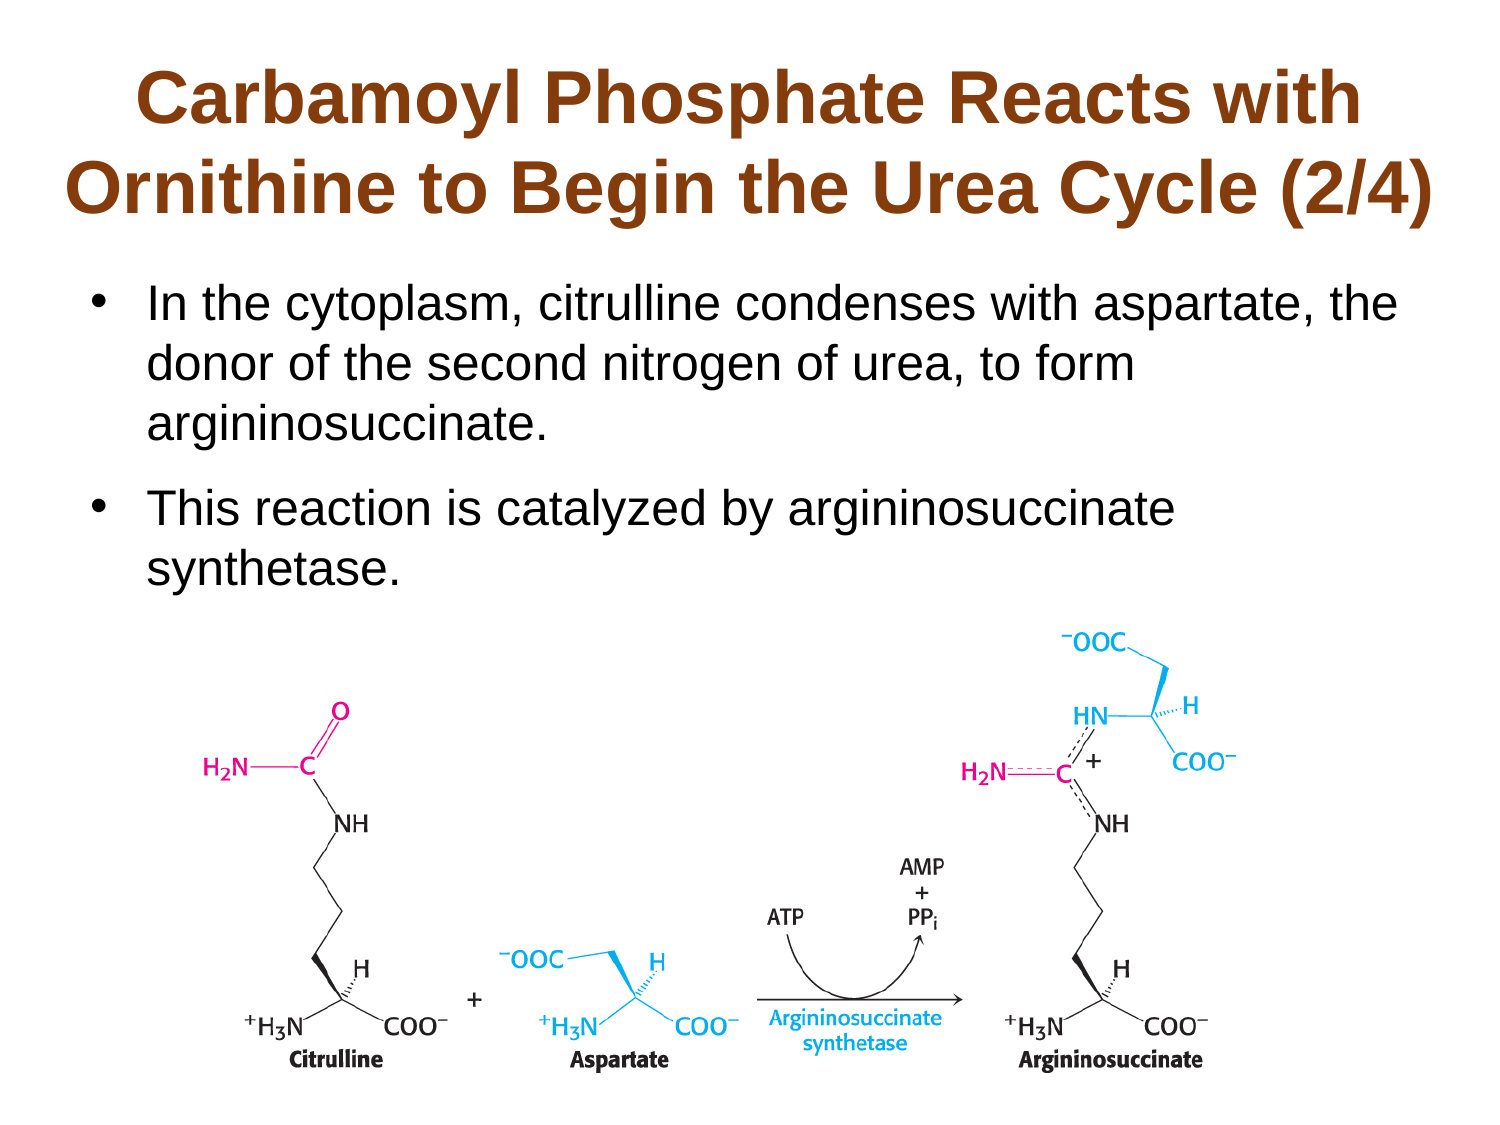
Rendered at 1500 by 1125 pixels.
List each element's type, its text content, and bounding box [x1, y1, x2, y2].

title Carbamoyl Phosphate Reacts with Ornithine to Begin the Urea Cycle (2/4) [7, 45, 1493, 233]
list In the cytoplasm, citrulline condenses with aspartate, the donor of the second nitrogen of urea, to form argininosuccinate. This reaction is catalyzed by argininosuccinate synthetase. [75, 262, 1425, 635]
picture [188, 628, 1251, 1076]
